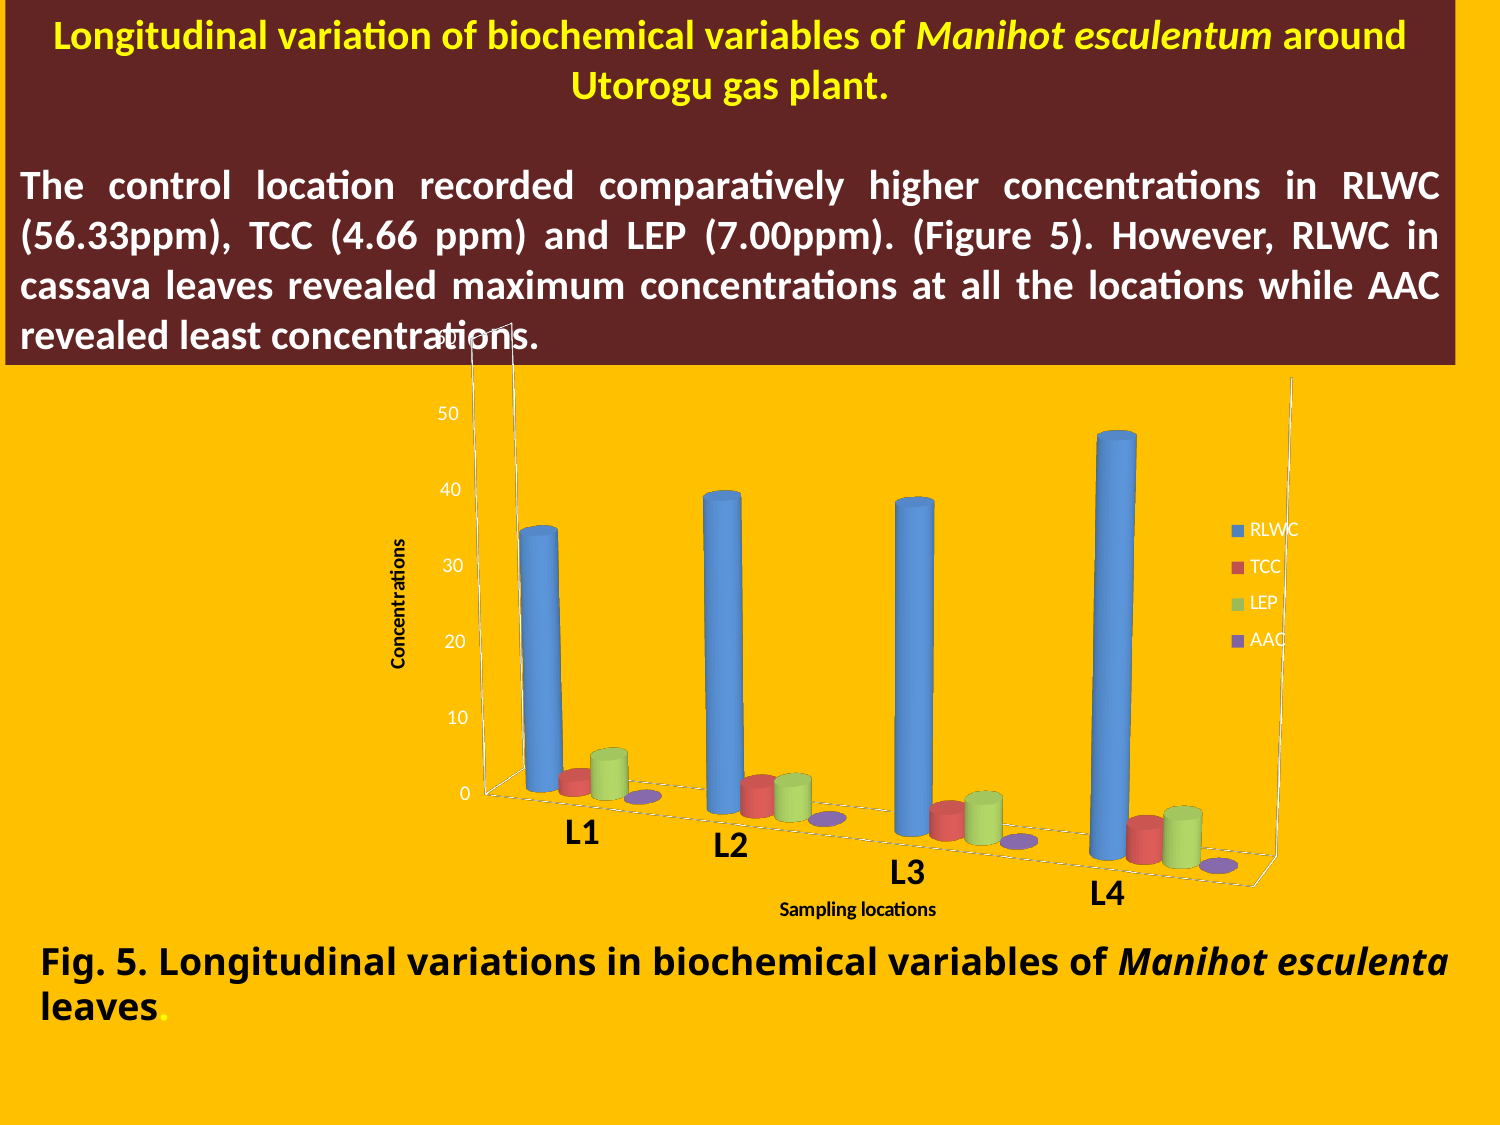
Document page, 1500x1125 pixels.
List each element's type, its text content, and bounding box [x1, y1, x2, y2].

text_box [599, 75, 900, 128]
text_box Longitudinal variation of biochemical variables of Manihot esculentum around Utorogu gas plant. The control location recorded comparatively higher concentrations in RLWC (56.33ppm), TCC (4.66 ppm) and LEP (7.00ppm). (Figure 5). However, RLWC in cassava leaves revealed maximum concentrations at all the locations while AAC revealed least concentrations. [5, 75, 1456, 365]
text_box Fig. 5. Longitudinal variations in biochemical variables of Manihot esculenta leaves. [24, 930, 1500, 1036]
chart [349, 308, 1333, 992]
text_box [0, 0, 1500, 75]
